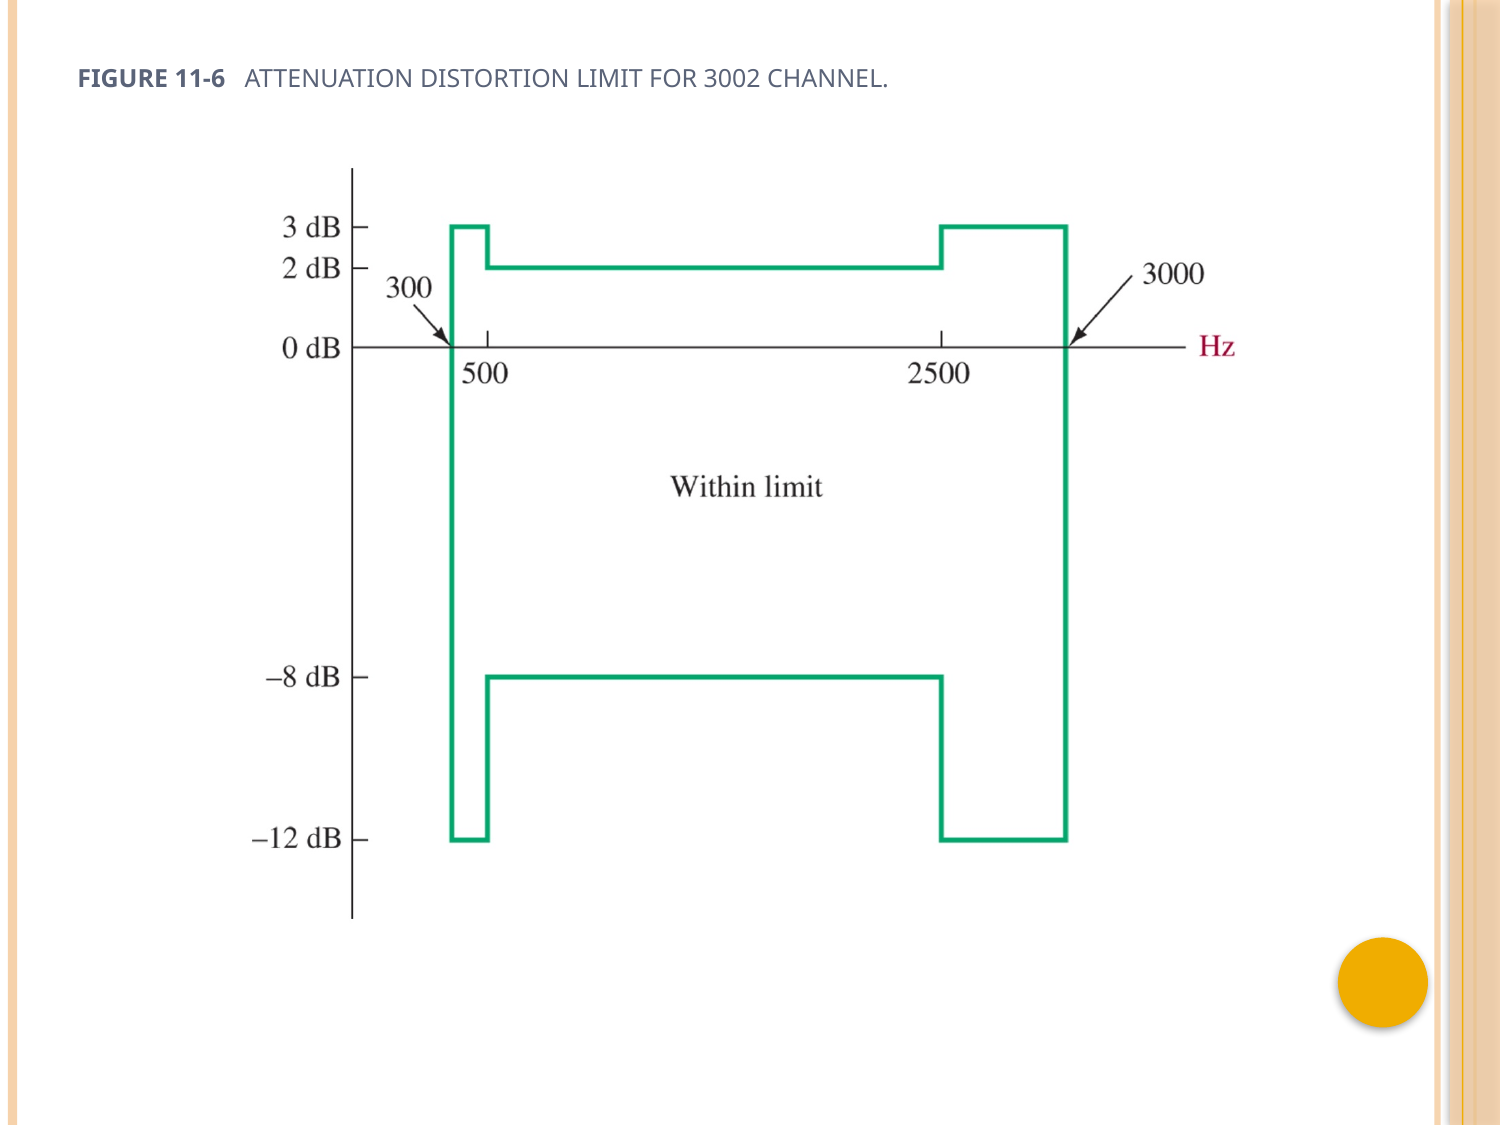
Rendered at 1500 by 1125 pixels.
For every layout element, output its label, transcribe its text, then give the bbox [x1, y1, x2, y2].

title Figure 11-6 Attenuation distortion limit for 3002 channel. [62, 45, 1425, 100]
picture [233, 149, 1255, 938]
